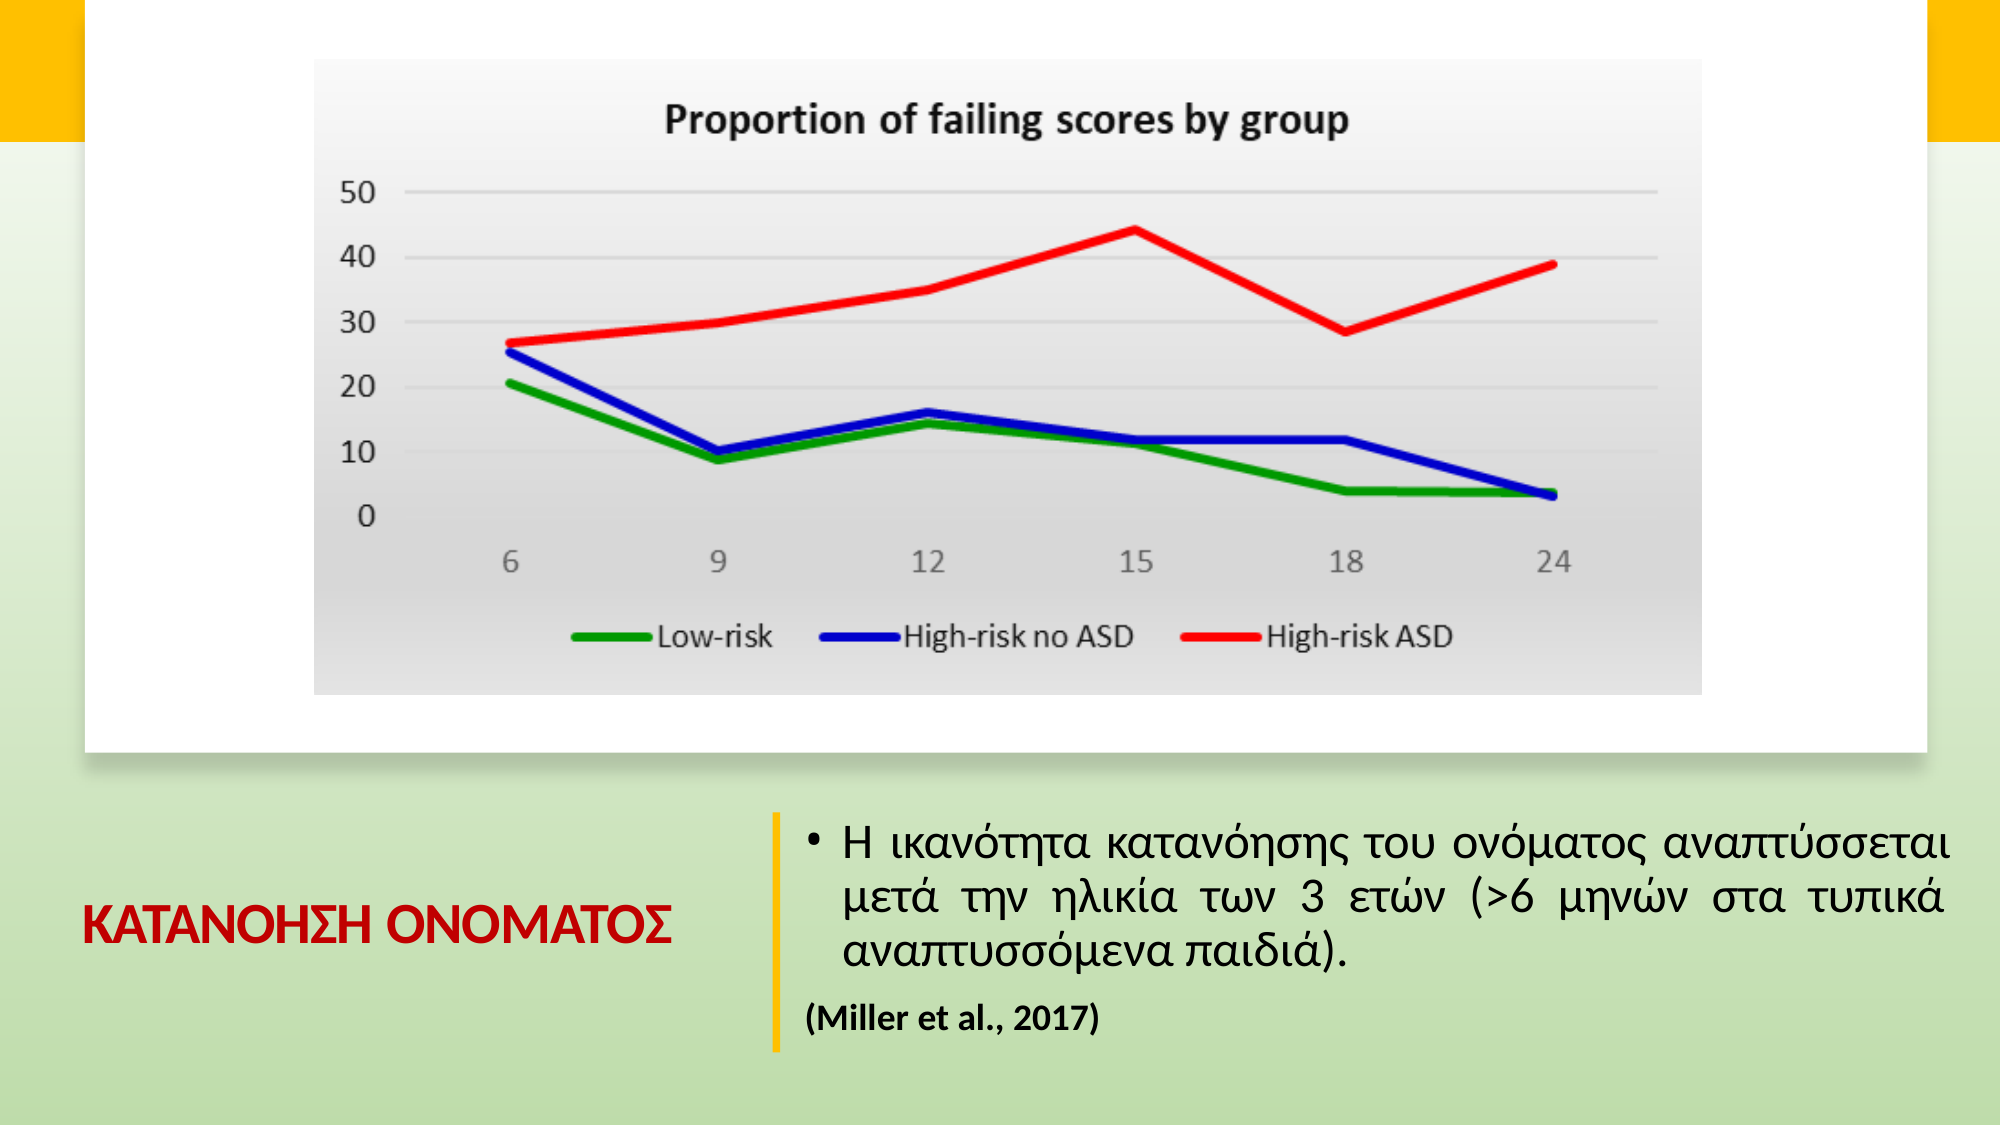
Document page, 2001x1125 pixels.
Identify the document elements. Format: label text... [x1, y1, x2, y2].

text_box [772, 812, 781, 1053]
text_box ΚΑΤΑΝΟΗΣΗ ΟΝΟΜΑΤΟΣ [80, 882, 692, 955]
text_box Η ικανότητα κατανόησης του ονόματος αναπτύσσεται μετά την ηλικία των 3 ετών (>6 μηνών στα τυπικά αναπτυσσόμενα παιδιά). (Miller et al., 2017) [802, 805, 1968, 1038]
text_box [0, 0, 2000, 796]
